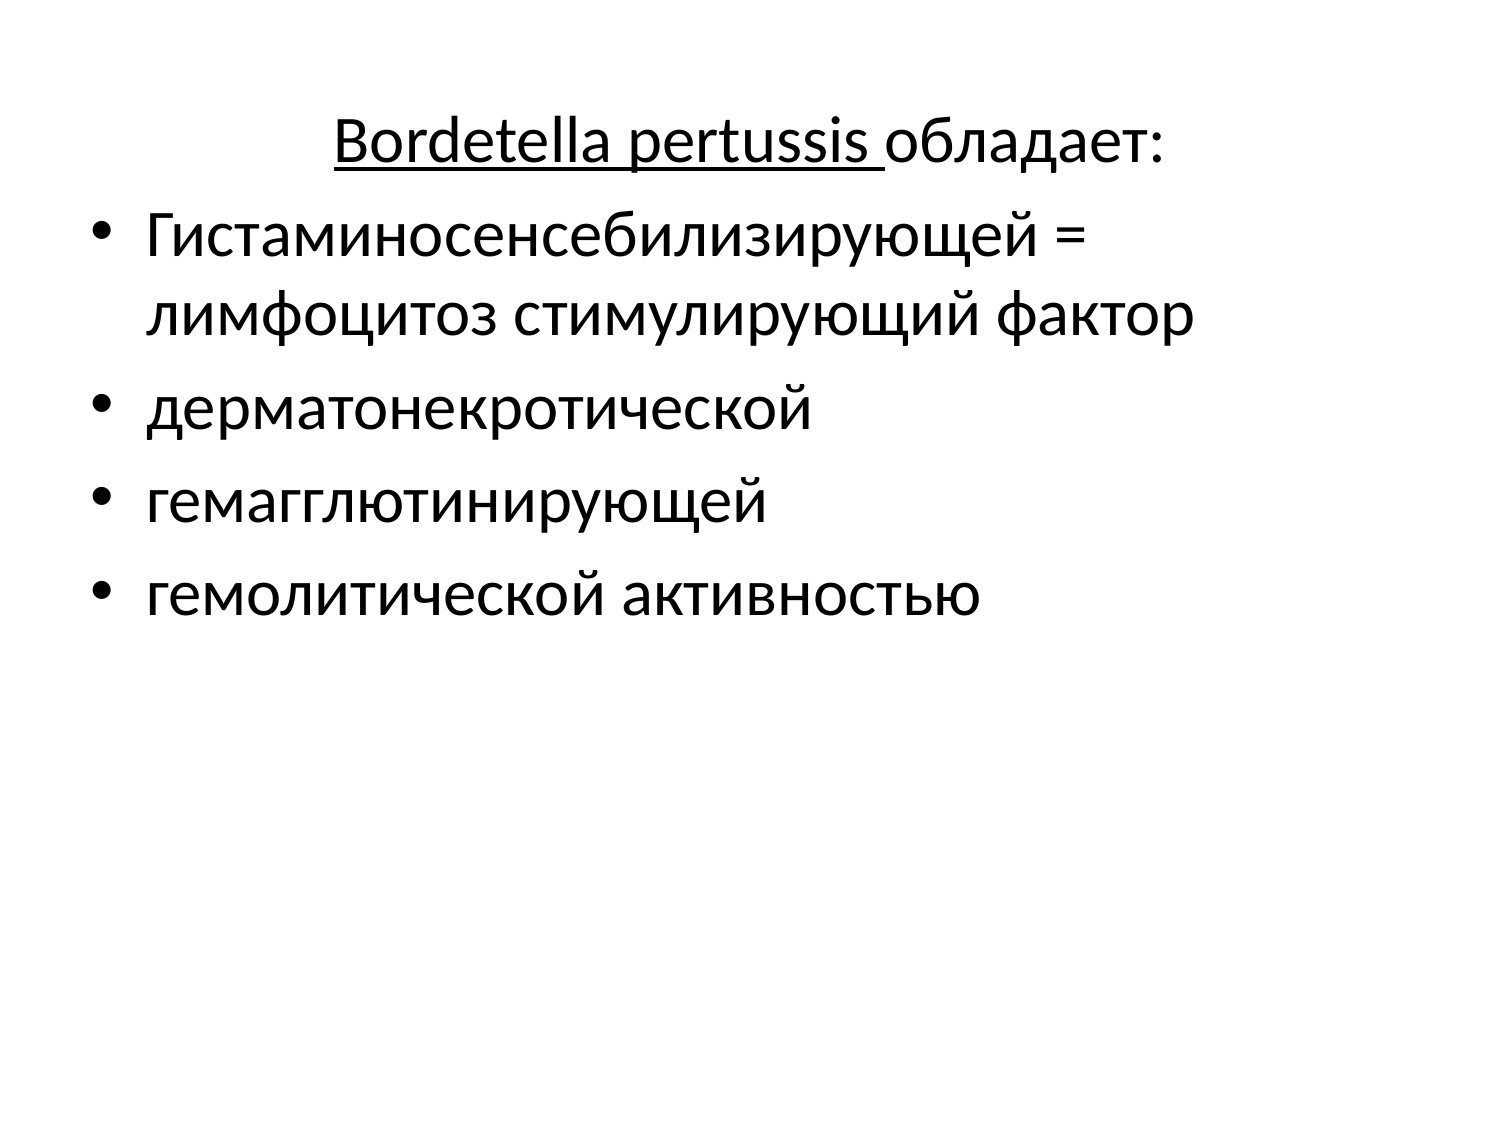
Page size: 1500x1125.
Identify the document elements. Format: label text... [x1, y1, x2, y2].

list Bordetella pertussis обладает: Гистаминосенсебилизирующей = лимфоцитоз стимулирующий фактор дерматонекротической гемагглютинирующей гемолитической активностью [75, 88, 1425, 1012]
